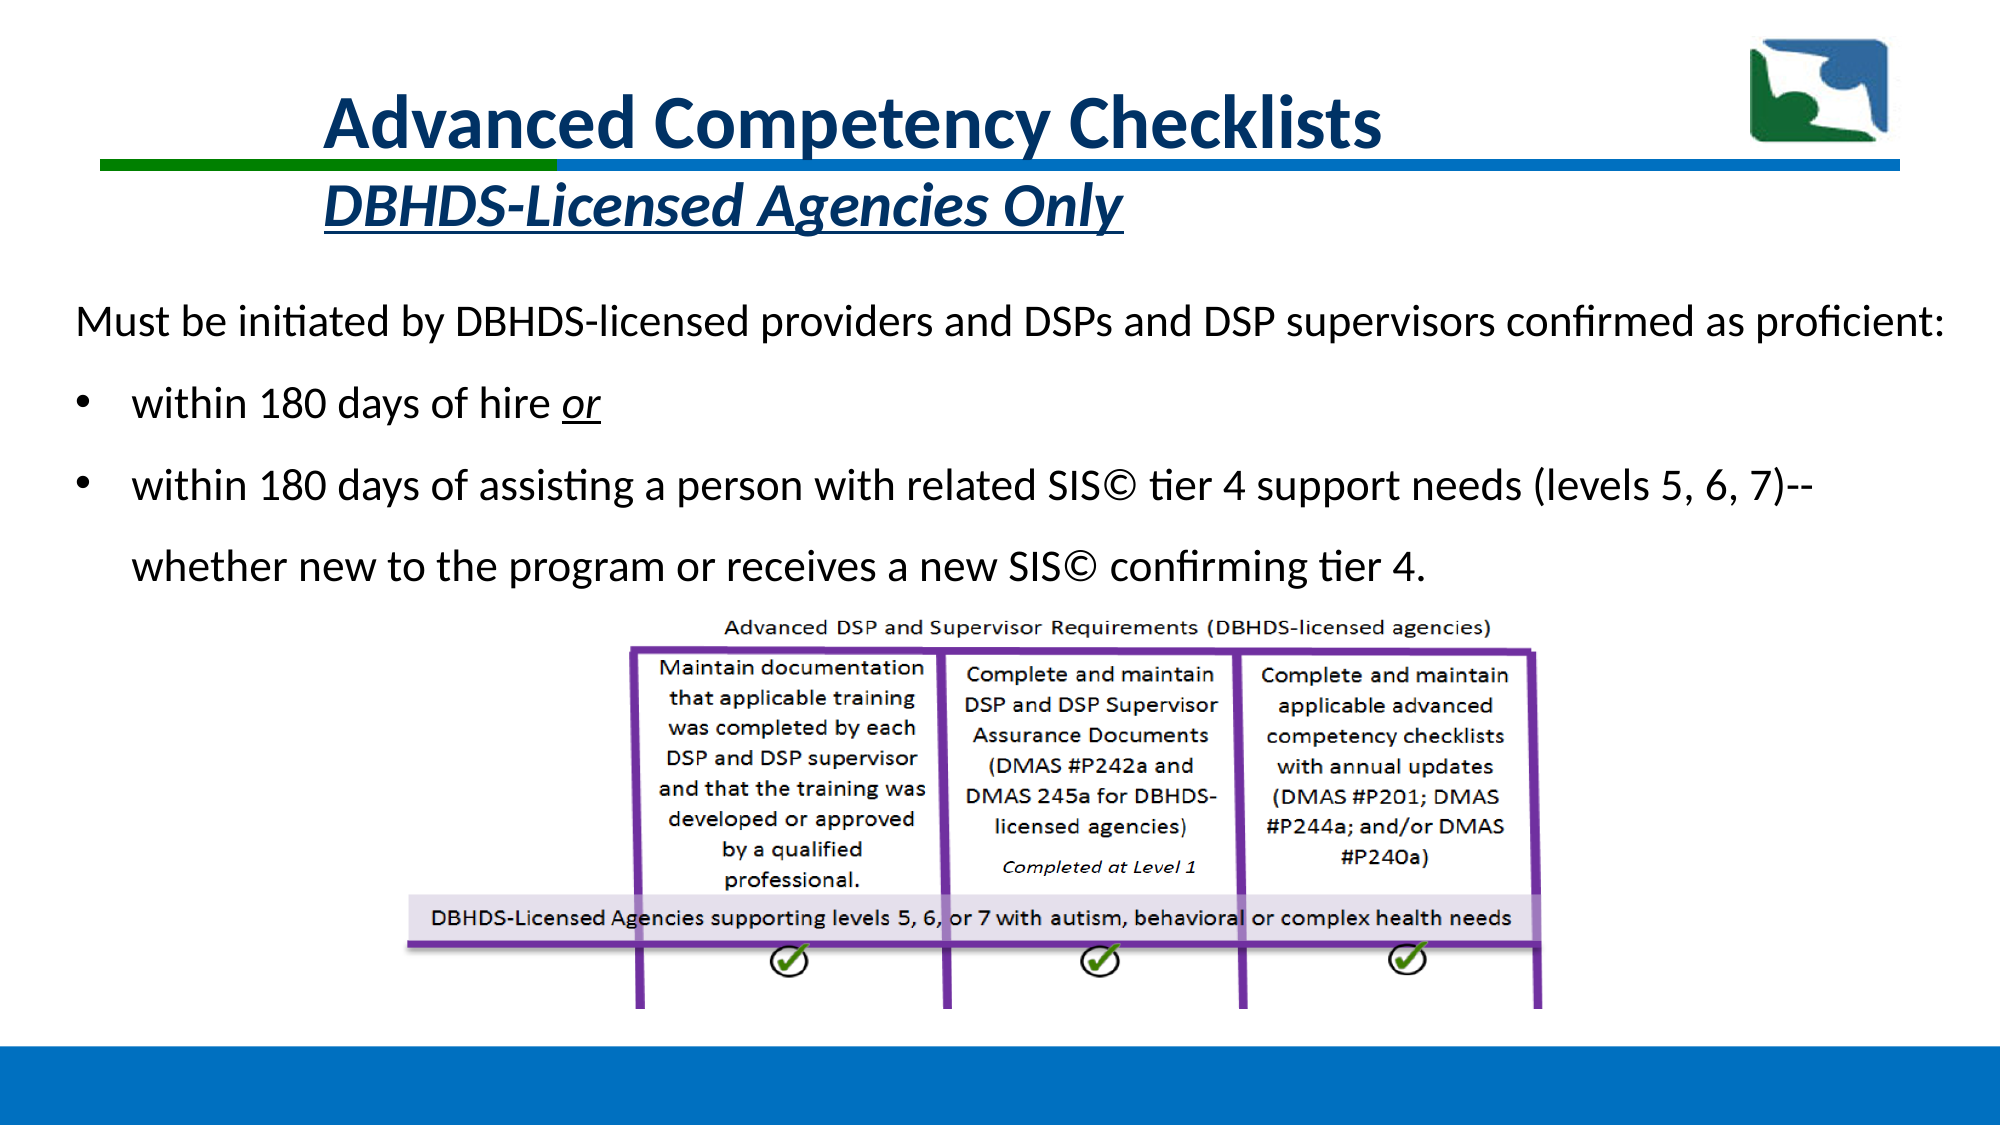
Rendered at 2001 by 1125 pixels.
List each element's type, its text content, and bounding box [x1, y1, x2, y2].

picture [381, 590, 1585, 1039]
list Must be initiated by DBHDS-licensed providers and DSPs and DSP supervisors confirmed as proficient: within 180 days of hire or within 180 days of assisting a person with related SIS© tier 4 support needs (levels 5, 6, 7)--whether new to the program or receives a new SIS© confirming tier 4. [75, 264, 1955, 678]
title Advanced Competency Checklists DBHDS-Licensed Agencies Only [323, 71, 1546, 241]
